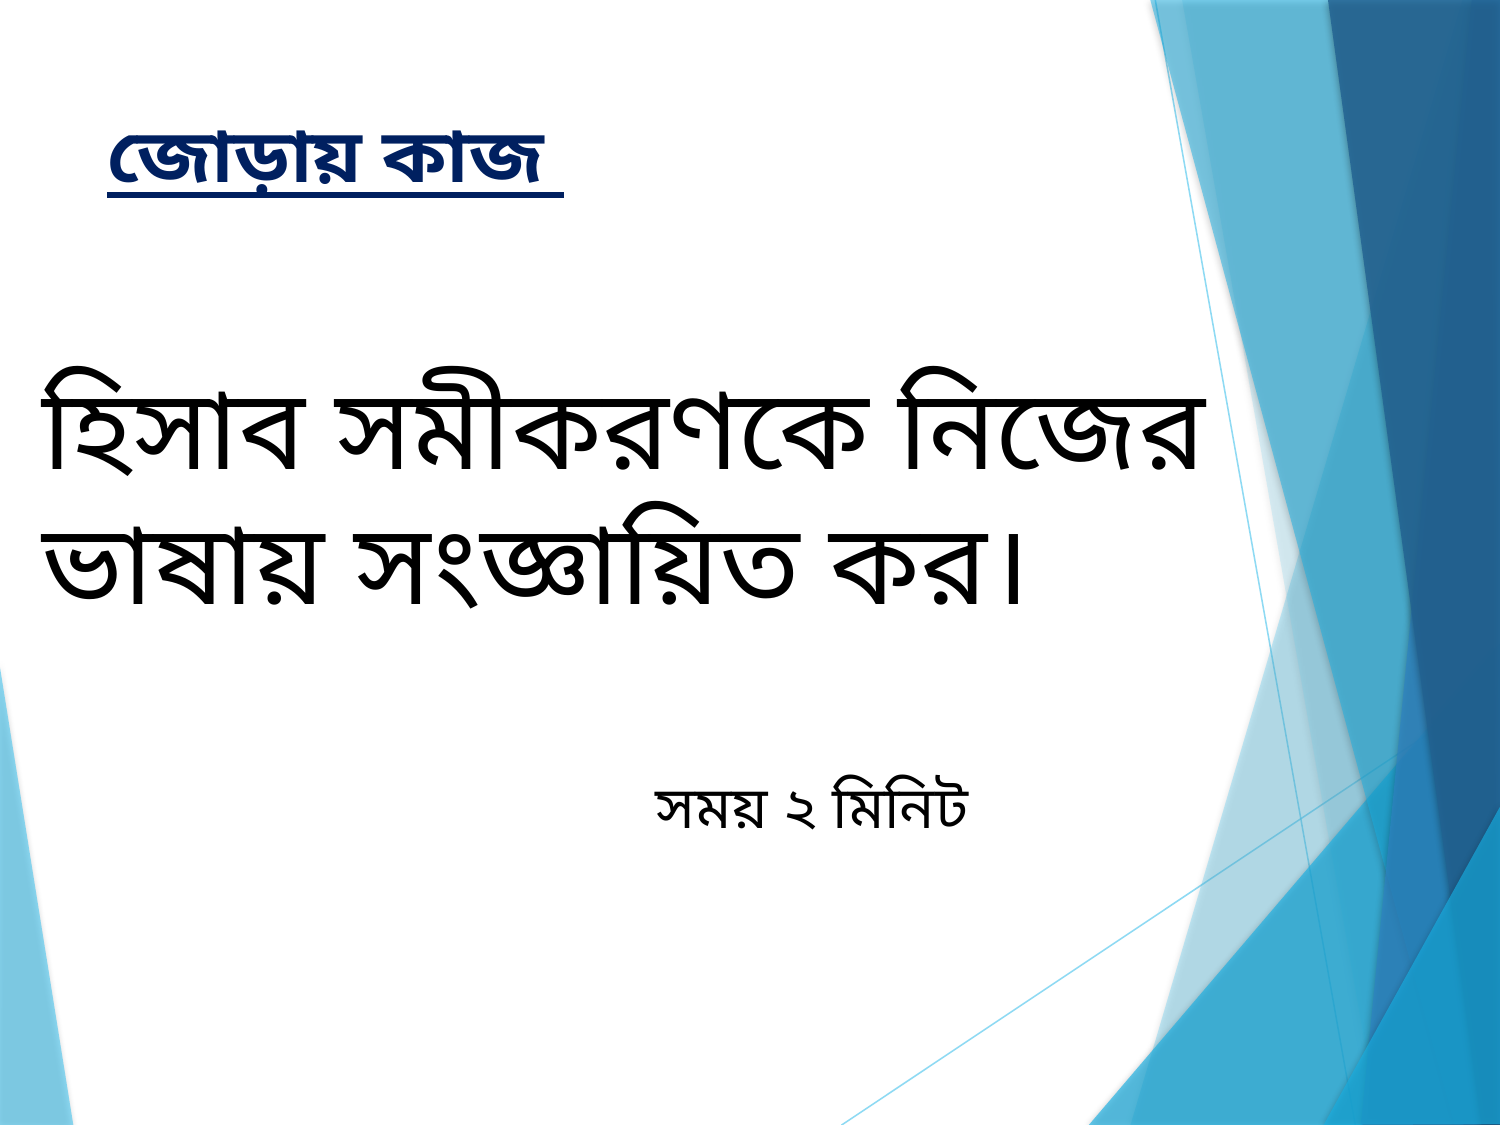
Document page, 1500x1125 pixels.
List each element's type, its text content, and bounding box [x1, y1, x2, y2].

text_box হিসাব সমীকরণকে নিজের ভাষায় সংজ্ঞায়িত কর। [27, 349, 1450, 635]
text_box সময় ২ মিনিট [640, 762, 999, 848]
text_box জোড়ায় কাজ [92, 99, 579, 205]
